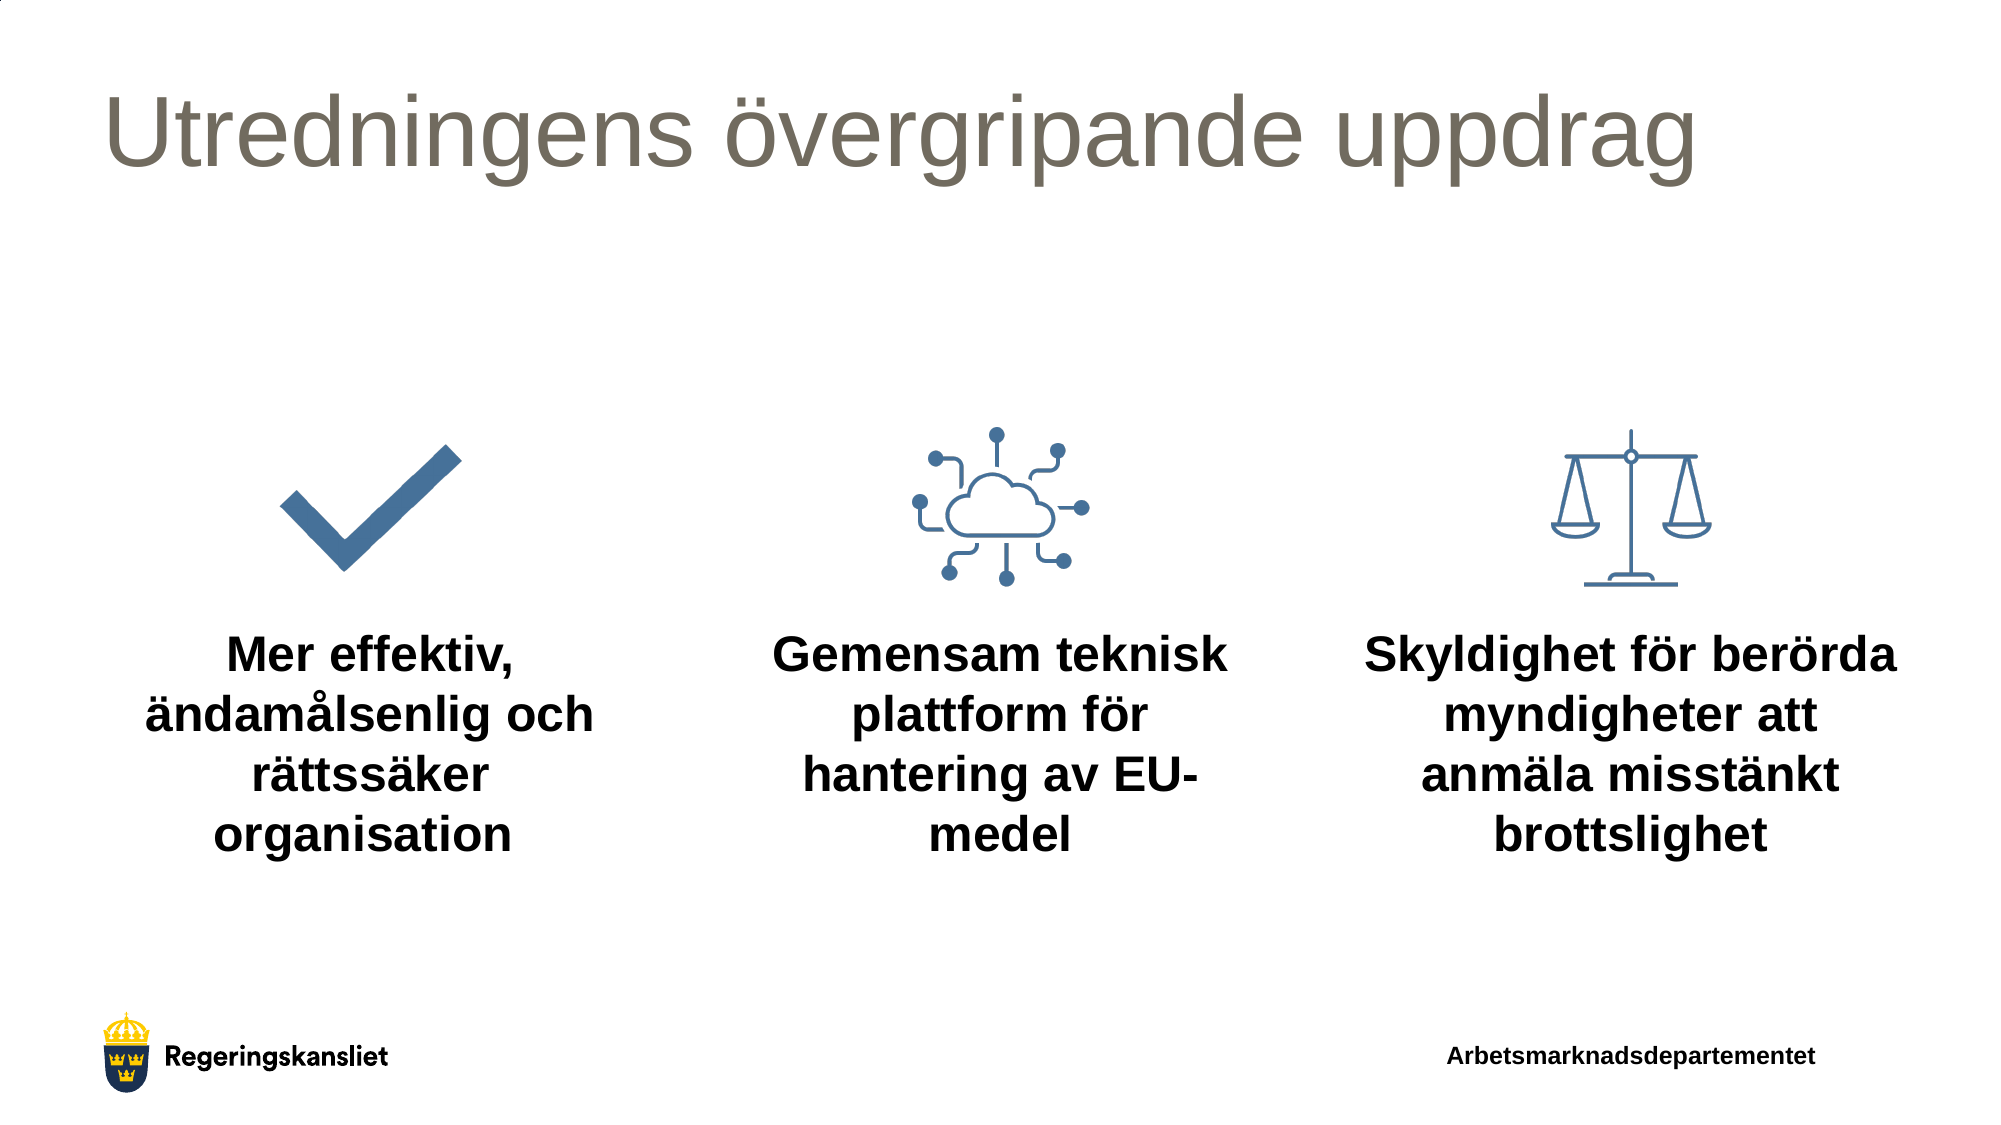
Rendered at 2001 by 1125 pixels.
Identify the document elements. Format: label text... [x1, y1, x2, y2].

title Utredningens övergripande uppdrag [102, 59, 1898, 228]
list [102, 310, 1900, 988]
footer Arbetsmarknadsdepartementet [340, 1034, 1817, 1070]
